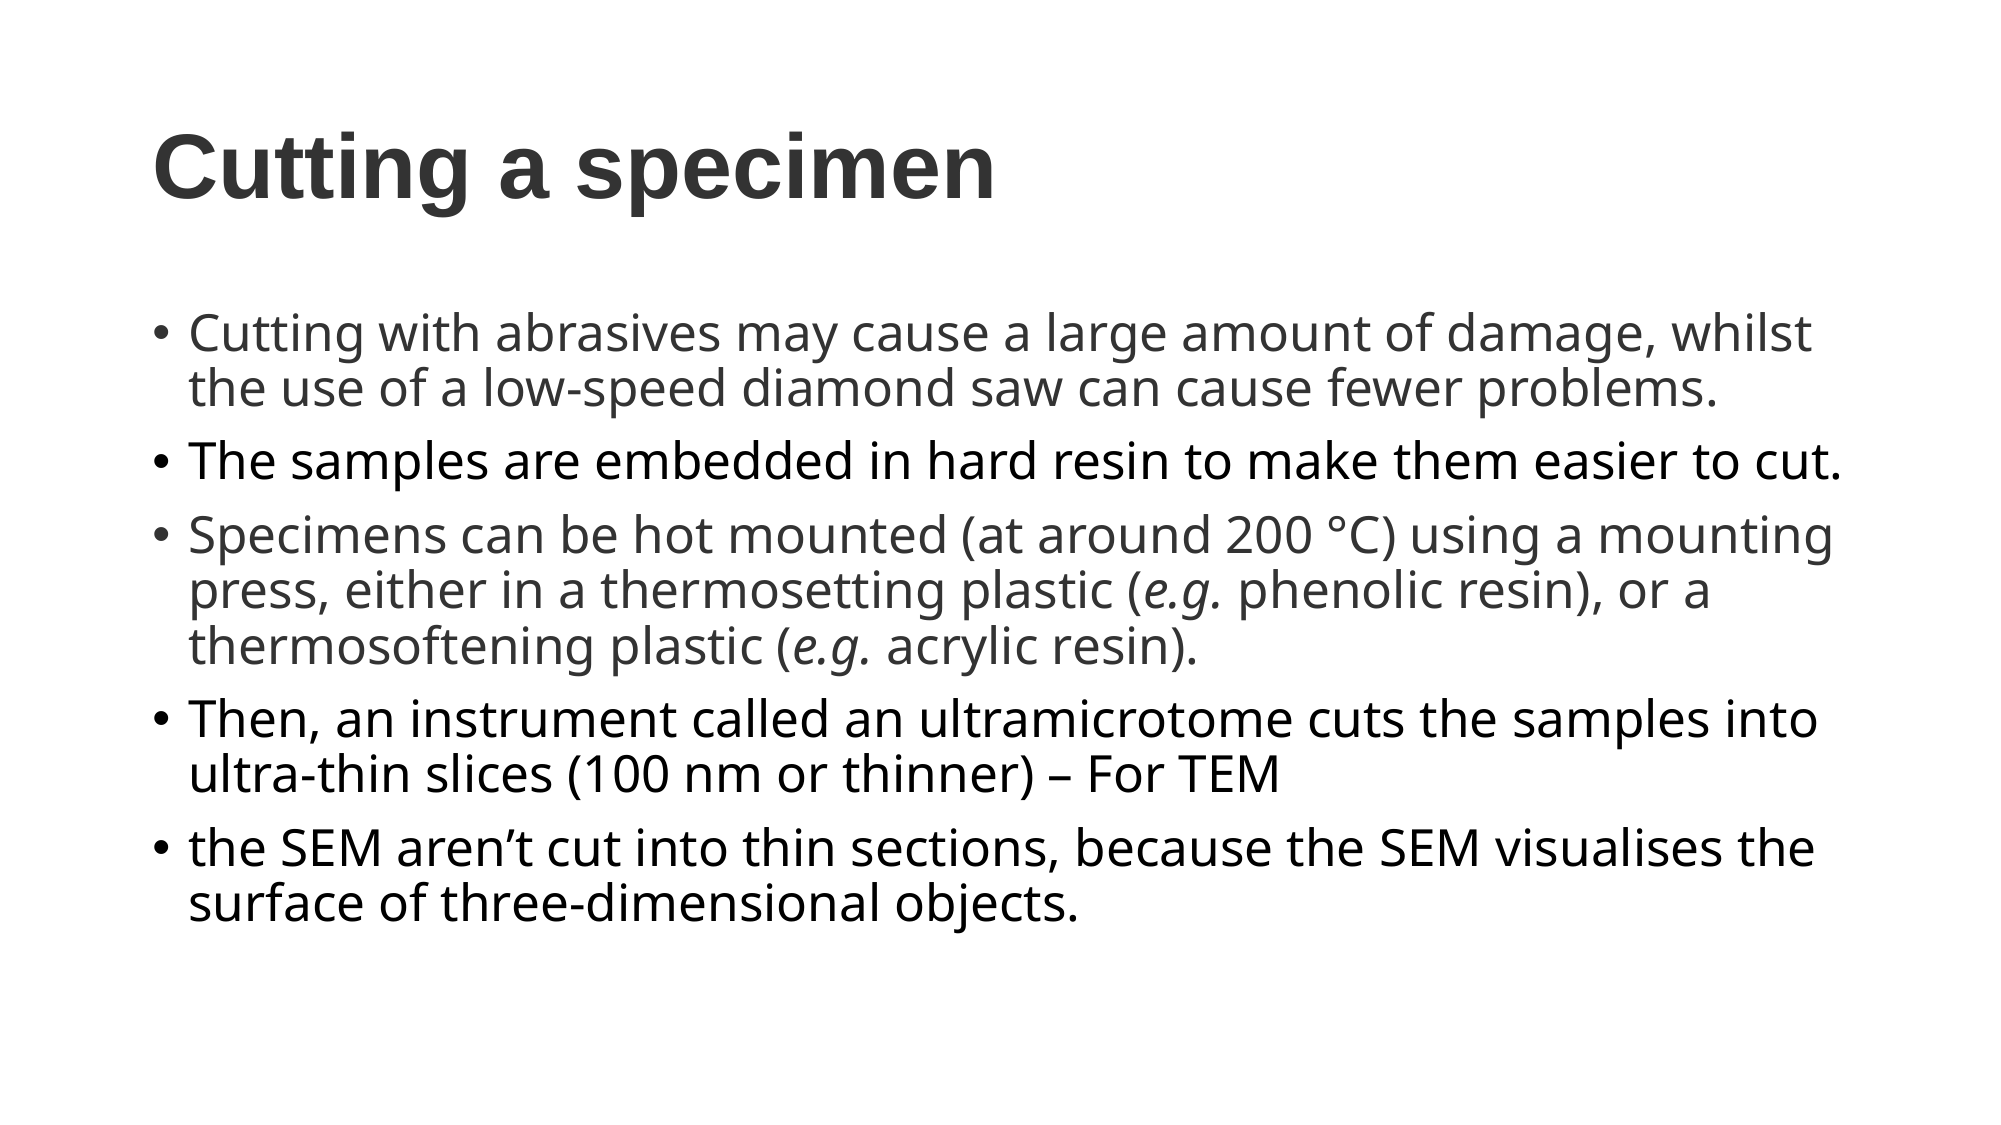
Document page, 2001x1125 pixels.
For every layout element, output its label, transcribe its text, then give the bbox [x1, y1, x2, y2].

list Cutting with abrasives may cause a large amount of damage, whilst the use of a low-speed diamond saw can cause fewer problems. The samples are embedded in hard resin to make them easier to cut. Specimens can be hot mounted (at around 200 °C) using a mounting press, either in a thermosetting plastic (e.g. phenolic resin), or a thermosoftening plastic (e.g. acrylic resin). Then, an instrument called an ultramicrotome cuts the samples into ultra-thin slices (100 nm or thinner) – For TEM the SEM aren’t cut into thin sections, because the SEM visualises the surface of three-dimensional objects. [137, 299, 1863, 1014]
title Cutting a specimen [137, 59, 1863, 278]
